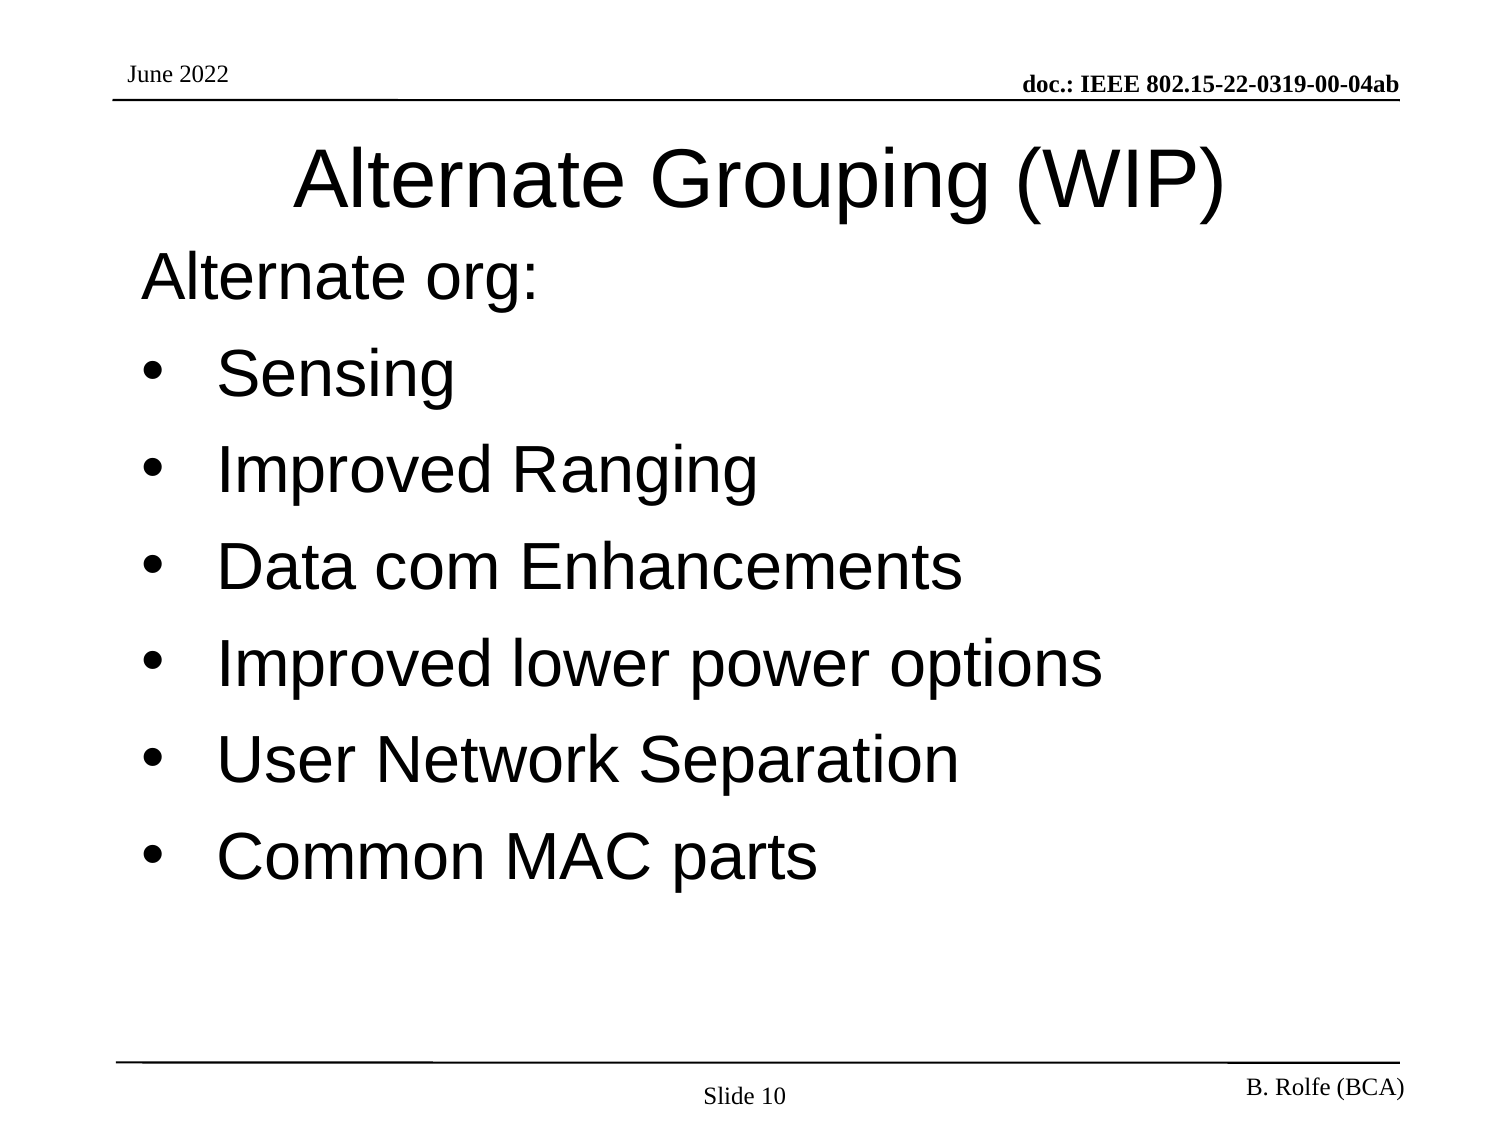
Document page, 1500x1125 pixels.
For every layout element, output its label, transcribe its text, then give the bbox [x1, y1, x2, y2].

slide_number Slide 10 [690, 1075, 799, 1115]
title Alternate Grouping (WIP) [123, 112, 1398, 237]
list Alternate org: Sensing Improved Ranging Data com Enhancements Improved lower power options User Network Separation Common MAC parts [125, 224, 1400, 1024]
